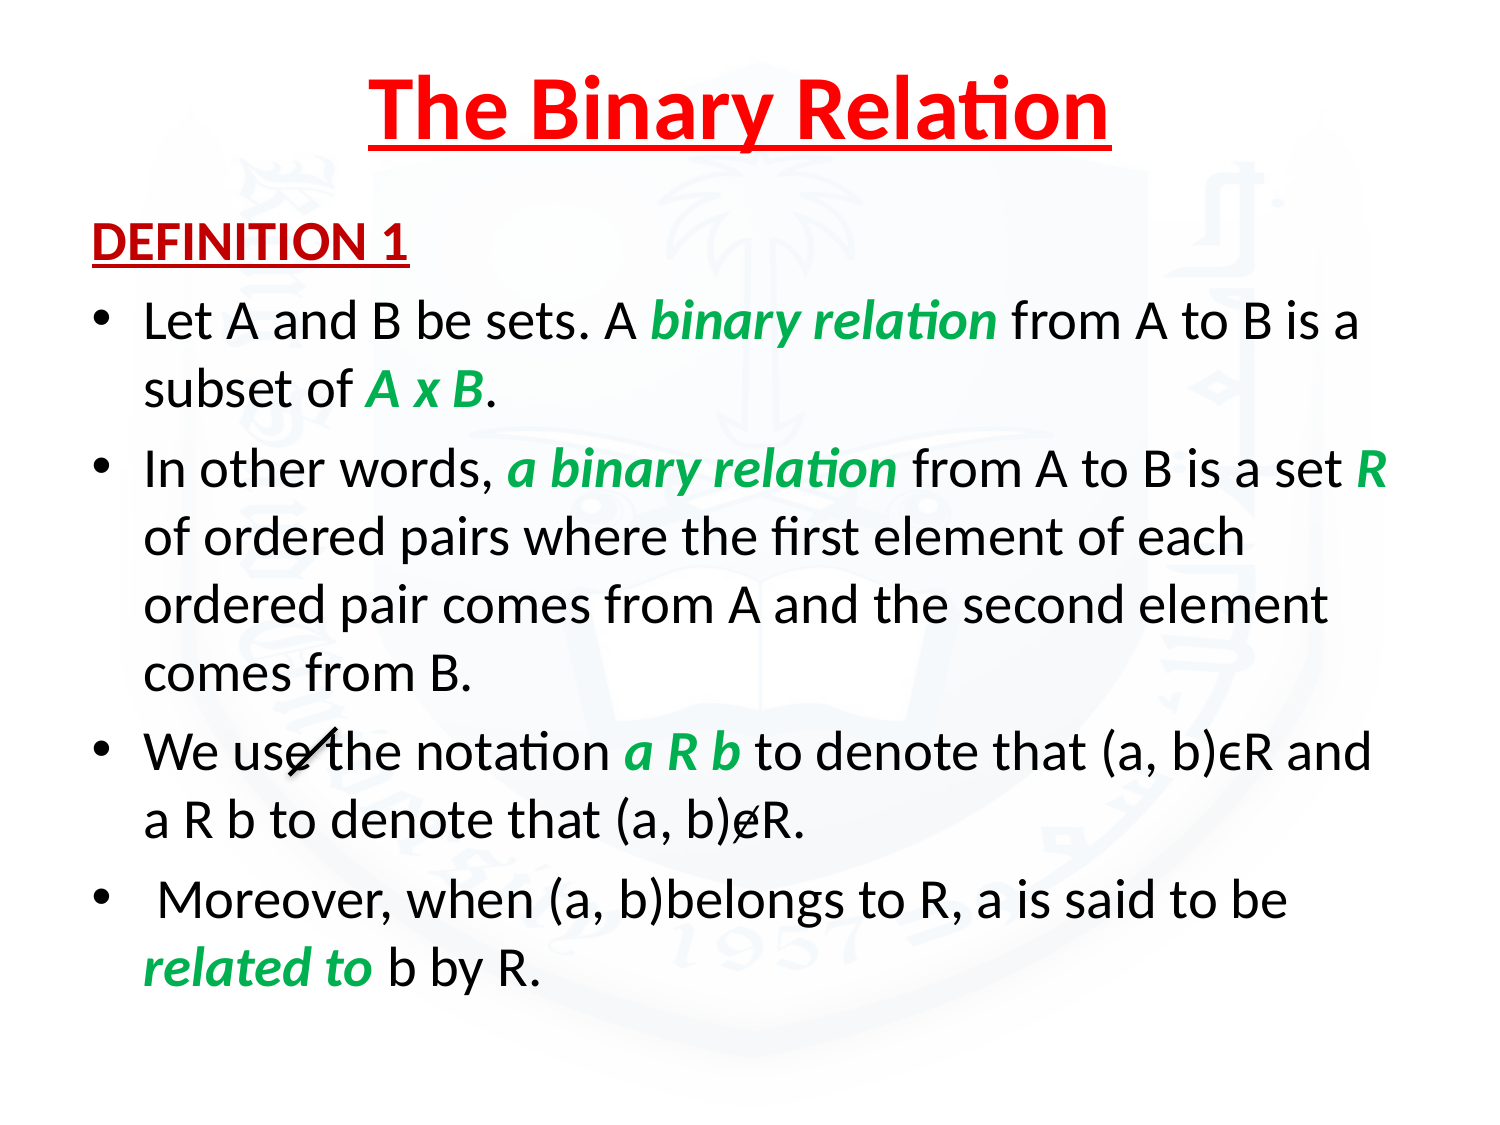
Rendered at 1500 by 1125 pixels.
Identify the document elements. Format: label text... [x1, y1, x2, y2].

title The Binary Relation [64, 8, 1415, 197]
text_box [288, 727, 337, 776]
list DEFINITION 1 Let A and B be sets. A binary relation from A to B is a subset of A x B. In other words, a binary relation from A to B is a set R of ordered pairs where the first element of each ordered pair comes from A and the second element comes from B. We use the notation a R b to denote that (a, b)ϵR and a R b to denote that (a, b)ɇR. Moreover, when (a, b)belongs to R, a is said to be related to b by R. [76, 196, 1427, 1012]
